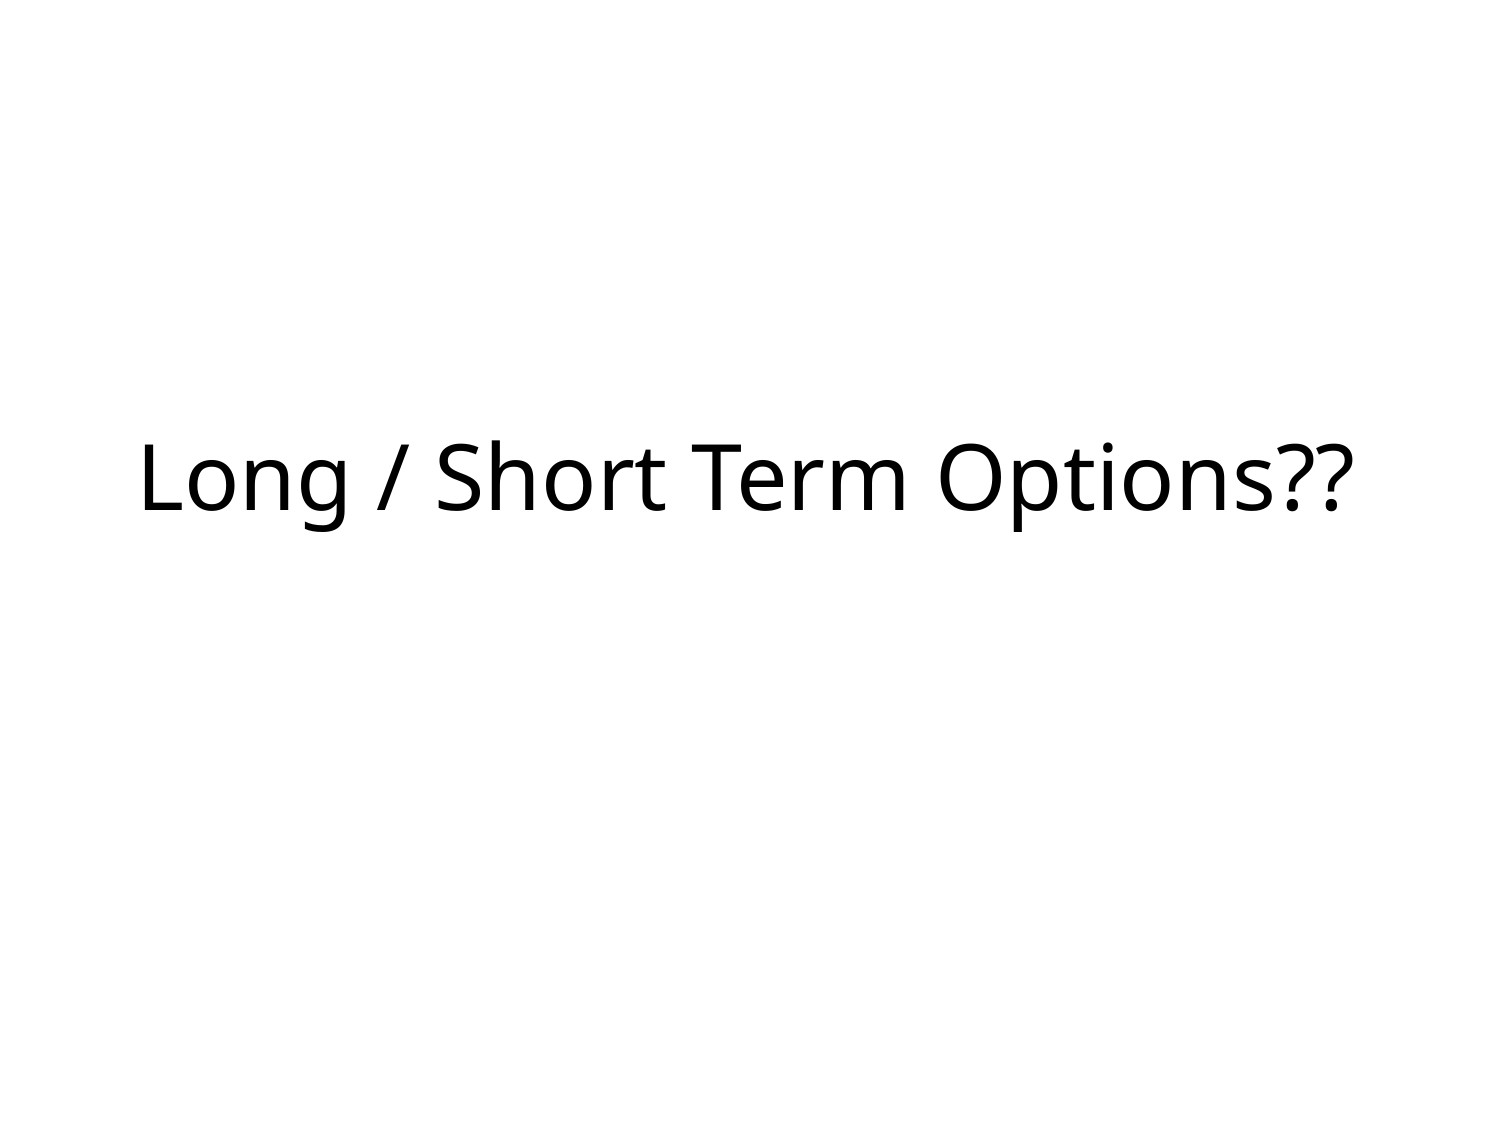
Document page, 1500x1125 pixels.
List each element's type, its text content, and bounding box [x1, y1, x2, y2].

title Long / Short Term Options?? [121, 371, 1416, 589]
